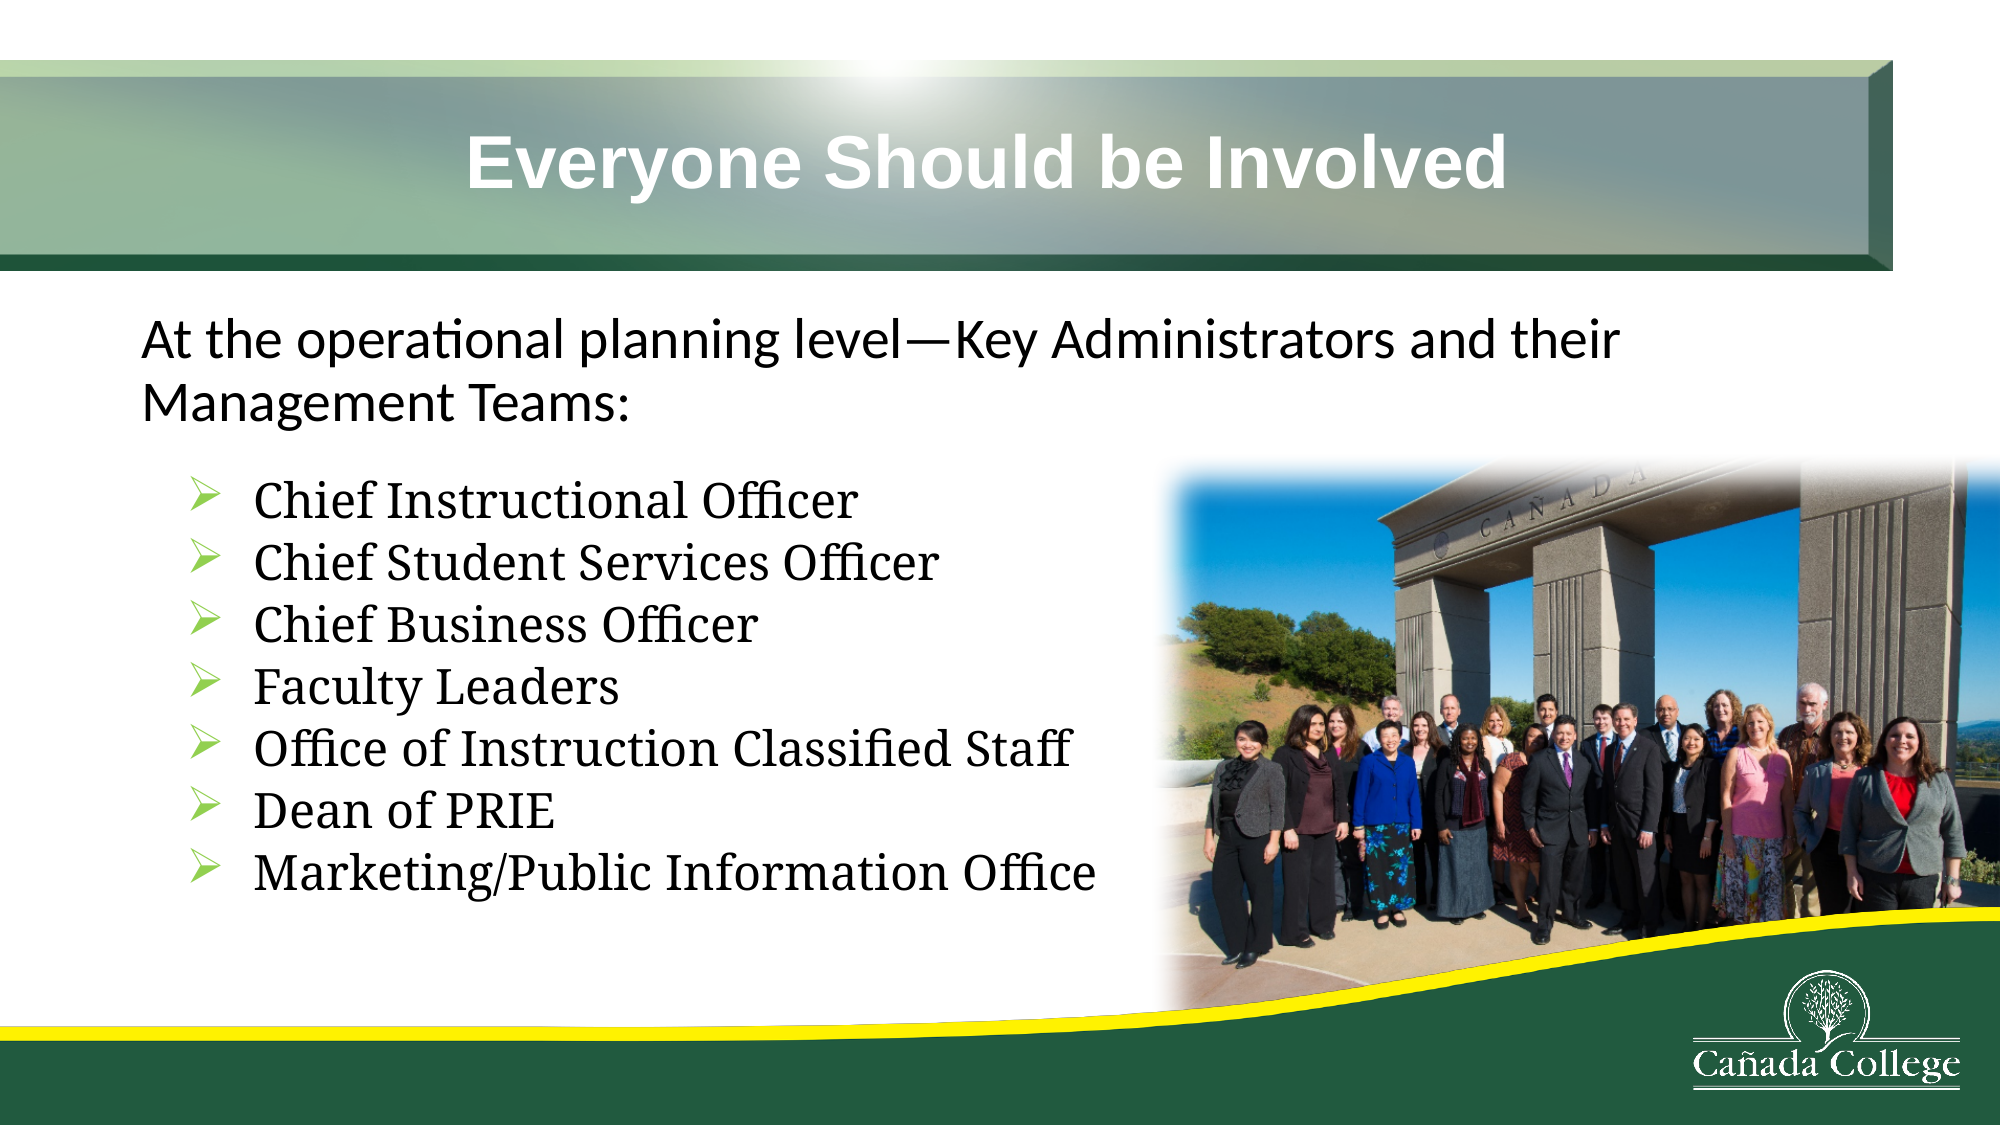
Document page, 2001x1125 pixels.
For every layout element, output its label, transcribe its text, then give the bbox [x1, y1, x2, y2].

picture [0, 452, 2000, 1125]
list At the operational planning level—Key Administrators and their Management Teams: [126, 332, 1856, 442]
picture [0, 15, 1893, 332]
list Chief Instructional Officer Chief Student Services Officer Chief Business Officer Faculty Leaders Office of Instruction Classified Staff Dean of PRIE Marketing/Public Information Office [2, 469, 1144, 860]
